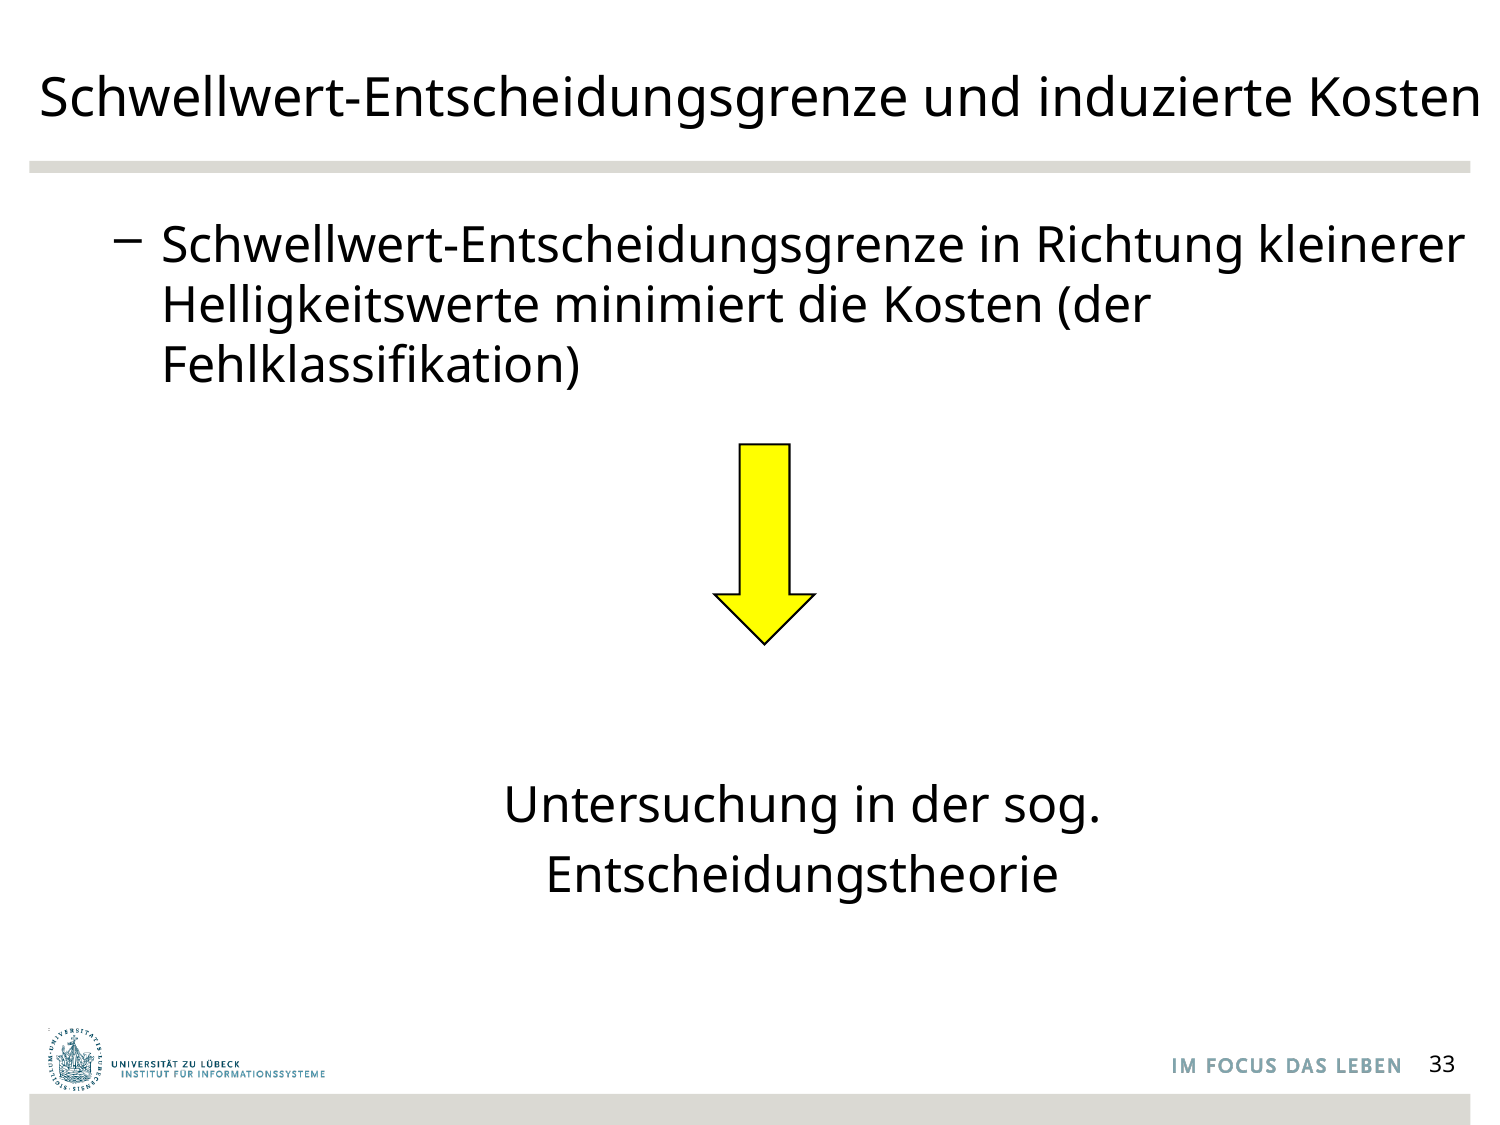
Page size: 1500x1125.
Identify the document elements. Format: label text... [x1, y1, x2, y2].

list Schwellwert-Entscheidungsgrenze und induzierte Kosten Schwellwert-Entscheidungsgrenze in Richtung kleinerer Helligkeitswerte minimiert die Kosten (der Fehlklassifikation) Untersuchung in der sog. Entscheidungstheorie [24, 54, 1500, 906]
picture [1173, 1058, 1305, 1073]
text_box [714, 444, 815, 645]
slide_number 33 [1305, 1050, 1471, 1083]
